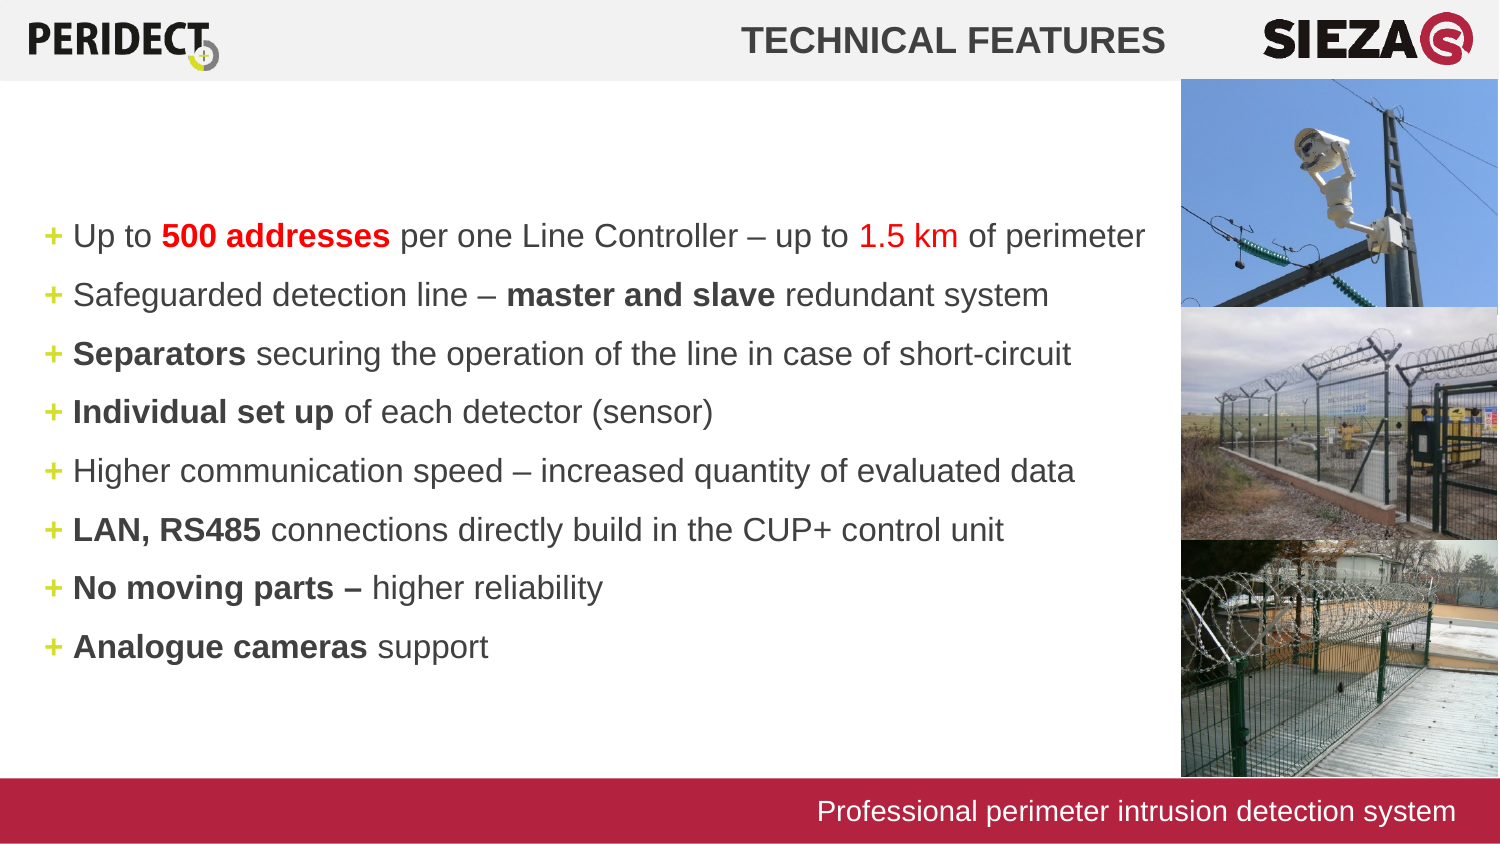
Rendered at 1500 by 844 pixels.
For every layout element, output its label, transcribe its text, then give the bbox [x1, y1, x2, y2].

text_box Professional perimeter intrusion detection system [456, 785, 1473, 835]
text_box [0, 0, 1499, 81]
picture [29, 22, 219, 71]
text_box + Up to 500 addresses per one Line Controller – up to 1.5 km of perimeter + Safeguarded detection line – master and slave redundant system + Separators securing the operation of the line in case of short-circuit + Individual set up of each detector (sensor) + Higher communication speed – increased quantity of evaluated data + LAN, RS485 connections directly build in the CUP+ control unit + No moving parts – higher reliability + Analogue cameras support [29, 148, 1176, 673]
picture [1263, 12, 1473, 66]
picture [1181, 79, 1498, 777]
text_box [0, 778, 1500, 844]
text_box TECHNICAL FEATURES [726, 8, 1203, 69]
